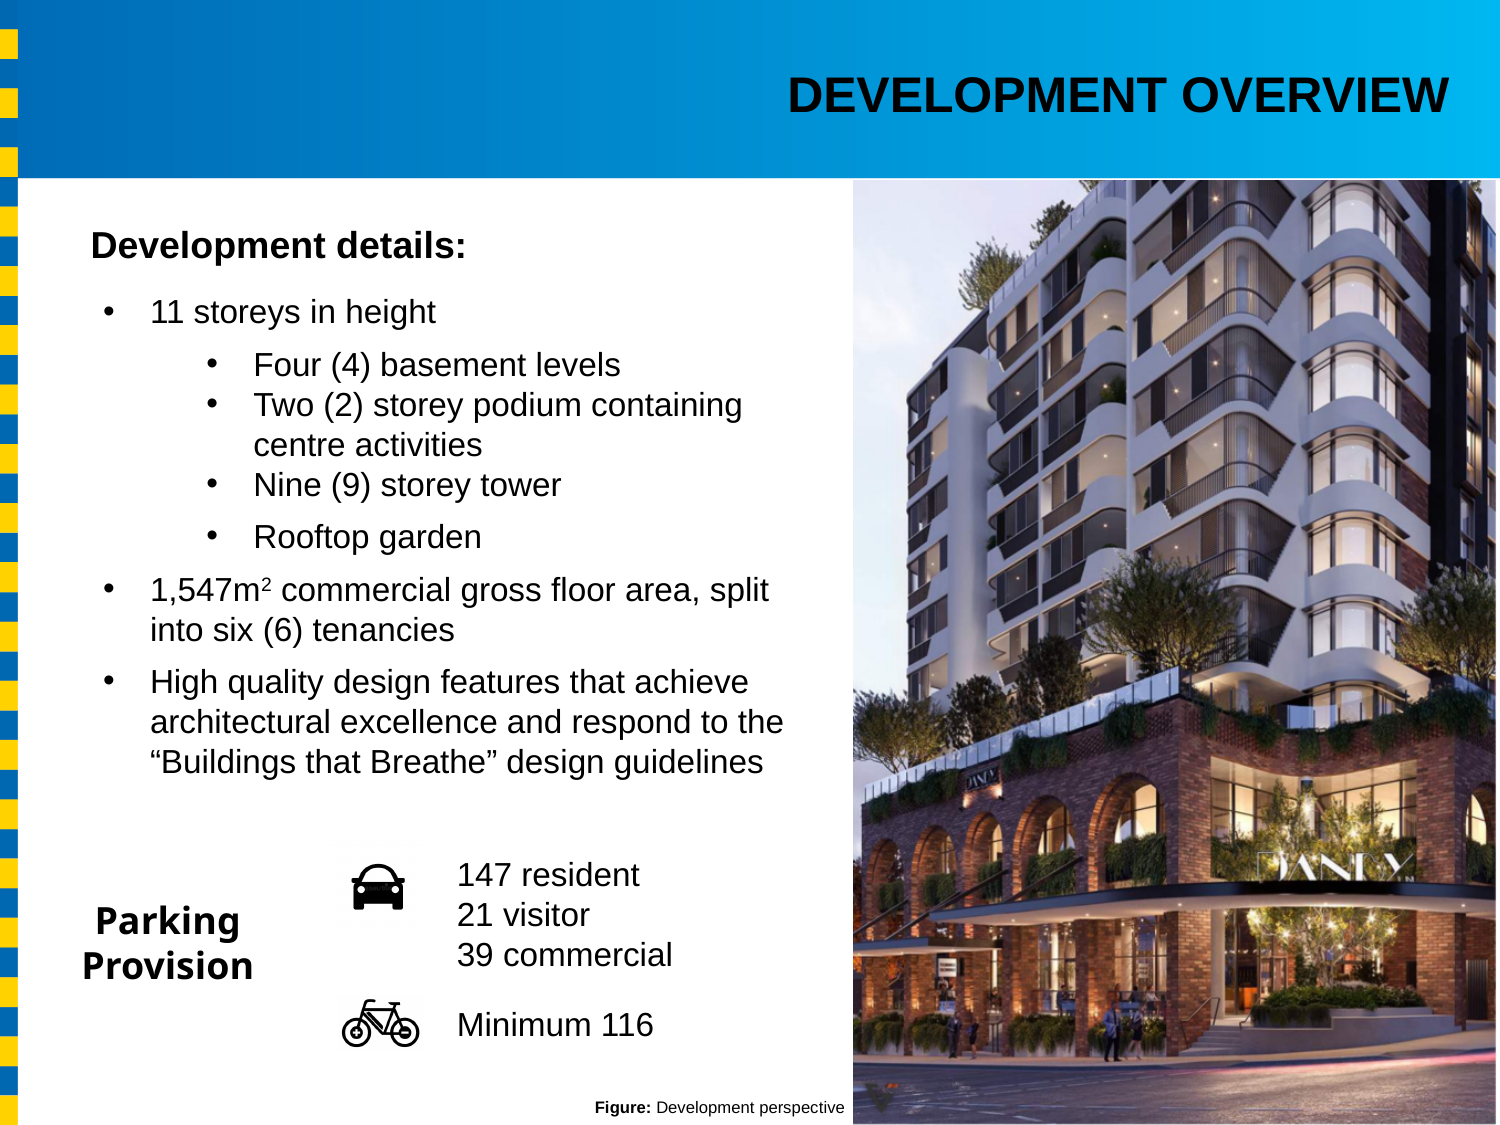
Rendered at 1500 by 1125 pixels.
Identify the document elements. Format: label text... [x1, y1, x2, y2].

text_box Figure: Development perspective [579, 1089, 853, 1125]
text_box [327, 835, 697, 1052]
text_box Development details: 11 storeys in height Four (4) basement levels Two (2) storey podium containing centre activities Nine (9) storey tower Rooftop garden 1,547m2 commercial gross floor area, split into six (6) tenancies High quality design features that achieve architectural excellence and respond to the “Buildings that Breathe” design guidelines [75, 213, 825, 845]
title DEVELOPMENT OVERVIEW [732, 0, 1465, 194]
text_box Parking Provision [40, 889, 296, 995]
picture [0, 0, 1500, 1125]
